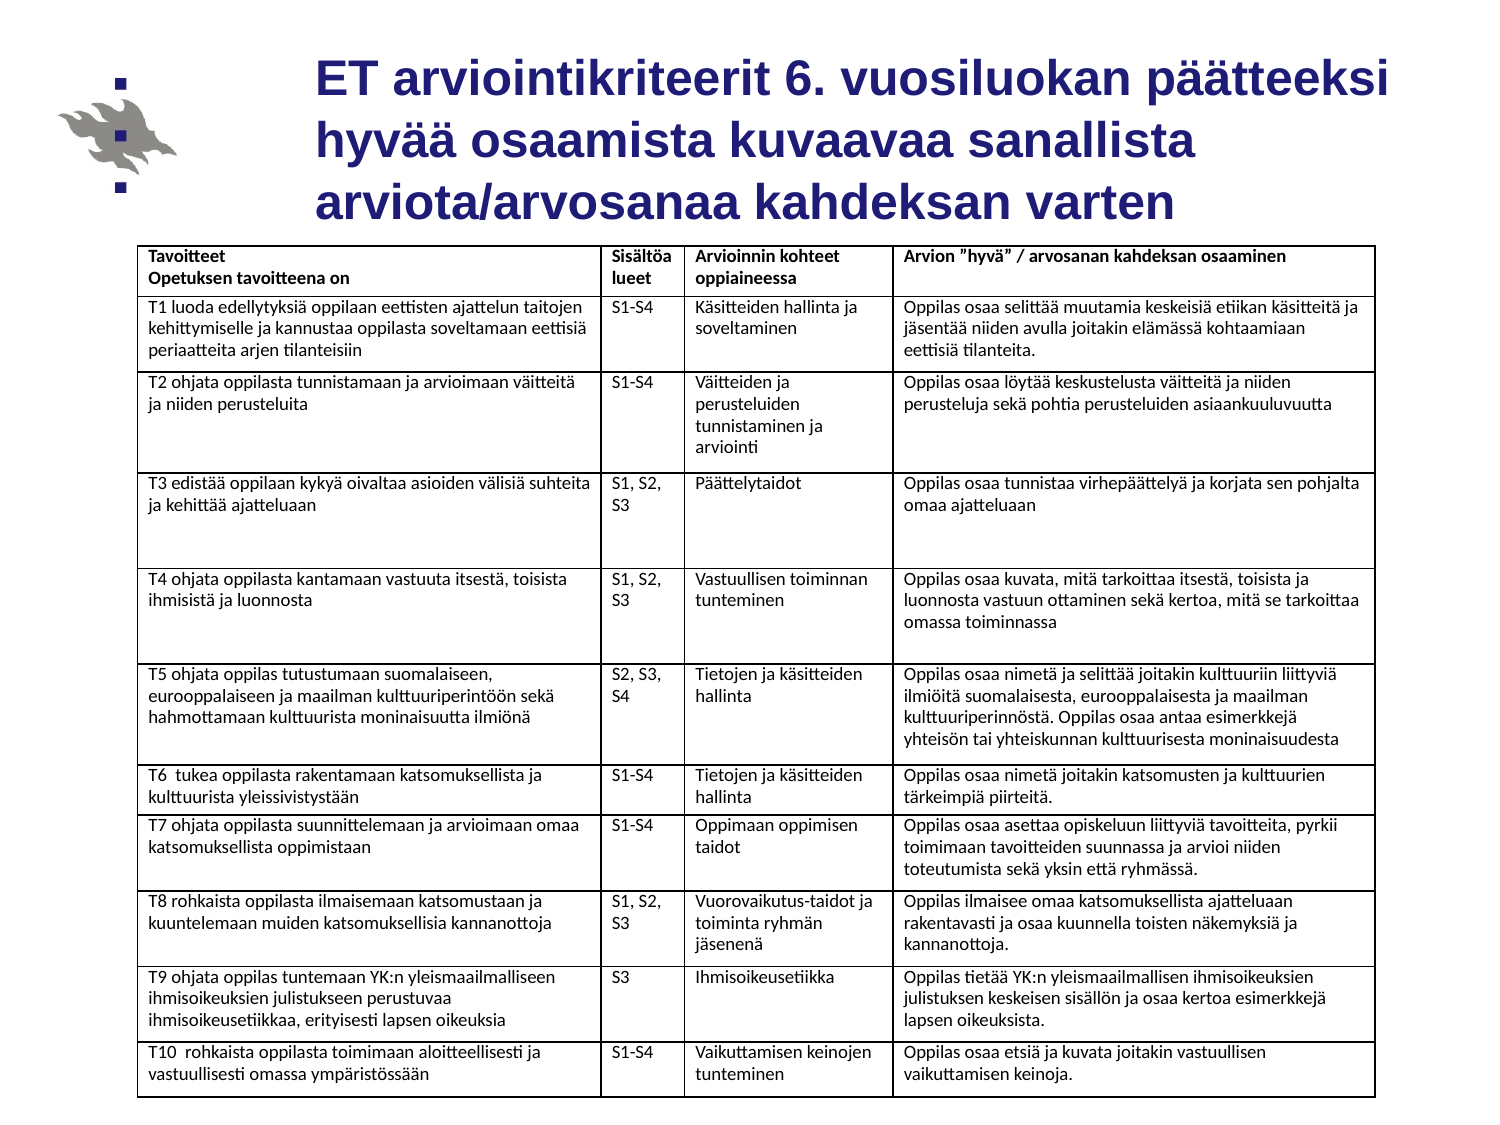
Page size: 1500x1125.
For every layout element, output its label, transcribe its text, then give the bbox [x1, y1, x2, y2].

table_cell Ihmisoikeusetiikka [685, 967, 892, 1041]
table_cell Vastuullisen toiminnan tunteminen [685, 569, 892, 663]
table_cell Vuorovaikutus-taidot ja toiminta ryhmän jäsenenä [685, 892, 892, 966]
title ET arviointikriteerit 6. vuosiluokan päätteeksi hyvää osaamista kuvaavaa sanallista arviota/arvosanaa kahdeksan varten [300, 24, 1450, 238]
table_cell T7 ohjata oppilasta suunnittelemaan ja arvioimaan omaa katsomuksellista oppimistaan [138, 816, 600, 890]
table_cell T6 tukea oppilasta rakentamaan katsomuksellista ja kulttuurista yleissivistystään [138, 766, 600, 814]
table_cell T1 luoda edellytyksiä oppilaan eettisten ajattelun taitojen kehittymiselle ja kannustaa oppilasta soveltamaan eettisiä periaatteita arjen tilanteisiin [138, 297, 600, 371]
table_cell S1, S2, S3 [602, 474, 684, 568]
table_cell T5 ohjata oppilas tutustumaan suomalaiseen, eurooppalaiseen ja maailman kulttuuriperintöön sekä hahmottamaan kulttuurista moninaisuutta ilmiönä [138, 665, 600, 764]
table_cell S1-S4 [602, 373, 684, 472]
table_cell Tietojen ja käsitteiden hallinta [685, 766, 892, 814]
table_cell T2 ohjata oppilasta tunnistamaan ja arvioimaan väitteitä ja niiden perusteluita [138, 373, 600, 472]
table_cell T8 rohkaista oppilasta ilmaisemaan katsomustaan ja kuuntelemaan muiden katsomuksellisia kannanottoja [138, 892, 600, 966]
table_cell T4 ohjata oppilasta kantamaan vastuuta itsestä, toisista ihmisistä ja luonnosta [138, 569, 600, 663]
table_header Arvion ”hyvä” / arvosanan kahdeksan osaaminen [894, 247, 1374, 296]
table_cell Oppilas osaa tunnistaa virhepäättelyä ja korjata sen pohjalta omaa ajatteluaan [894, 474, 1374, 568]
table_cell Oppilas osaa selittää muutamia keskeisiä etiikan käsitteitä ja jäsentää niiden avulla joitakin elämässä kohtaamiaan eettisiä tilanteita. [894, 297, 1374, 371]
table_cell Oppilas osaa nimetä joitakin katsomusten ja kulttuurien tärkeimpiä piirteitä. [894, 766, 1374, 814]
table_cell S1-S4 [602, 1043, 684, 1096]
table_cell S1-S4 [602, 297, 684, 371]
table_cell T9 ohjata oppilas tuntemaan YK:n yleismaailmalliseen ihmisoikeuksien julistukseen perustuvaa ihmisoikeusetiikkaa, erityisesti lapsen oikeuksia [138, 967, 600, 1041]
table_cell Oppimaan oppimisen taidot [685, 816, 892, 890]
table_cell Tietojen ja käsitteiden hallinta [685, 665, 892, 764]
table_cell Oppilas osaa etsiä ja kuvata joitakin vastuullisen vaikuttamisen keinoja. [894, 1043, 1374, 1096]
table_cell Oppilas ilmaisee omaa katsomuksellista ajatteluaan rakentavasti ja osaa kuunnella toisten näkemyksiä ja kannanottoja. [894, 892, 1374, 966]
table_cell T3 edistää oppilaan kykyä oivaltaa asioiden välisiä suhteita ja kehittää ajatteluaan [138, 474, 600, 568]
table_cell Oppilas osaa nimetä ja selittää joitakin kulttuuriin liittyviä ilmiöitä suomalaisesta, eurooppalaisesta ja maailman kulttuuriperinnöstä. Oppilas osaa antaa esimerkkejä yhteisön tai yhteiskunnan kulttuurisesta moninaisuudesta [894, 665, 1374, 764]
table_cell S1, S2, S3 [602, 892, 684, 966]
table_cell T10 rohkaista oppilasta toimimaan aloitteellisesti ja vastuullisesti omassa ympäristössään [138, 1043, 600, 1096]
table_cell Oppilas tietää YK:n yleismaailmallisen ihmisoikeuksien julistuksen keskeisen sisällön ja osaa kertoa esimerkkejä lapsen oikeuksista. [894, 967, 1374, 1041]
table_header Sisältöalueet [602, 247, 684, 296]
table_cell S2, S3, S4 [602, 665, 684, 764]
table_cell Oppilas osaa asettaa opiskeluun liittyviä tavoitteita, pyrkii toimimaan tavoitteiden suunnassa ja arvioi niiden toteutumista sekä yksin että ryhmässä. [894, 816, 1374, 890]
table_cell S1-S4 [602, 816, 684, 890]
table_cell Käsitteiden hallinta ja soveltaminen [685, 297, 892, 371]
table_header Tavoitteet Opetuksen tavoitteena on [138, 247, 600, 296]
table_cell S1-S4 [602, 766, 684, 814]
table_cell Oppilas osaa löytää keskustelusta väitteitä ja niiden perusteluja sekä pohtia perusteluiden asiaankuuluvuutta [894, 373, 1374, 472]
table_cell Väitteiden ja perusteluiden tunnistaminen ja arviointi [685, 373, 892, 472]
table_cell S1, S2, S3 [602, 569, 684, 663]
table_cell Vaikuttamisen keinojen tunteminen [685, 1043, 892, 1096]
table_header Arvioinnin kohteet oppiaineessa [685, 247, 892, 296]
picture [57, 78, 177, 193]
table_cell Oppilas osaa kuvata, mitä tarkoittaa itsestä, toisista ja luonnosta vastuun ottaminen sekä kertoa, mitä se tarkoittaa omassa toiminnassa [894, 569, 1374, 663]
table_cell S3 [602, 967, 684, 1041]
table_cell Päättelytaidot [685, 474, 892, 568]
